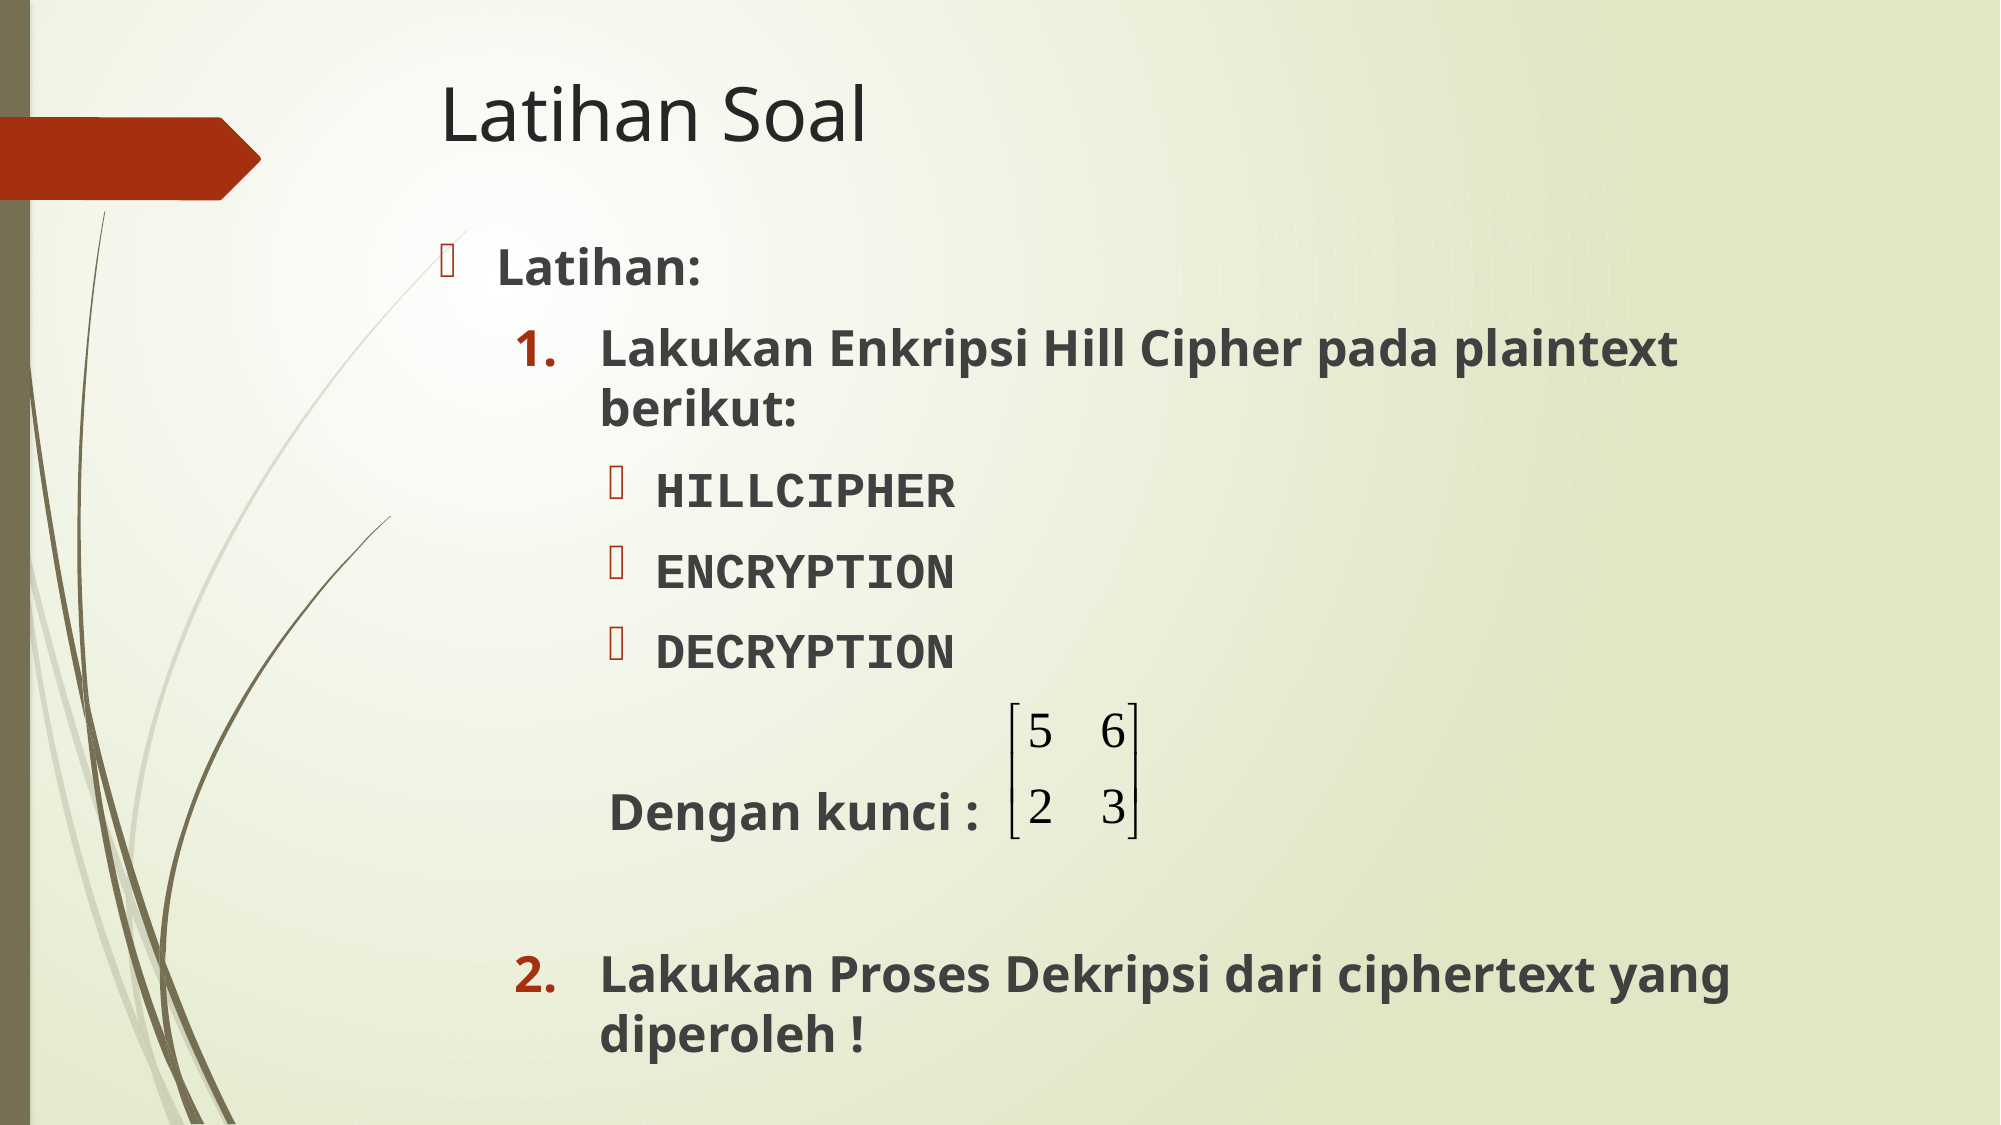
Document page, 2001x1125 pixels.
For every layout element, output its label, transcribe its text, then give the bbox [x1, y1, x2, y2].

title Latihan Soal [424, 58, 1887, 182]
list Latihan: Lakukan Enkripsi Hill Cipher pada plaintext berikut: HILLCIPHER ENCRYPTION DECRYPTION Dengan kunci : Lakukan Proses Dekripsi dari ciphertext yang diperoleh ! [424, 228, 1888, 848]
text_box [998, 695, 1156, 849]
